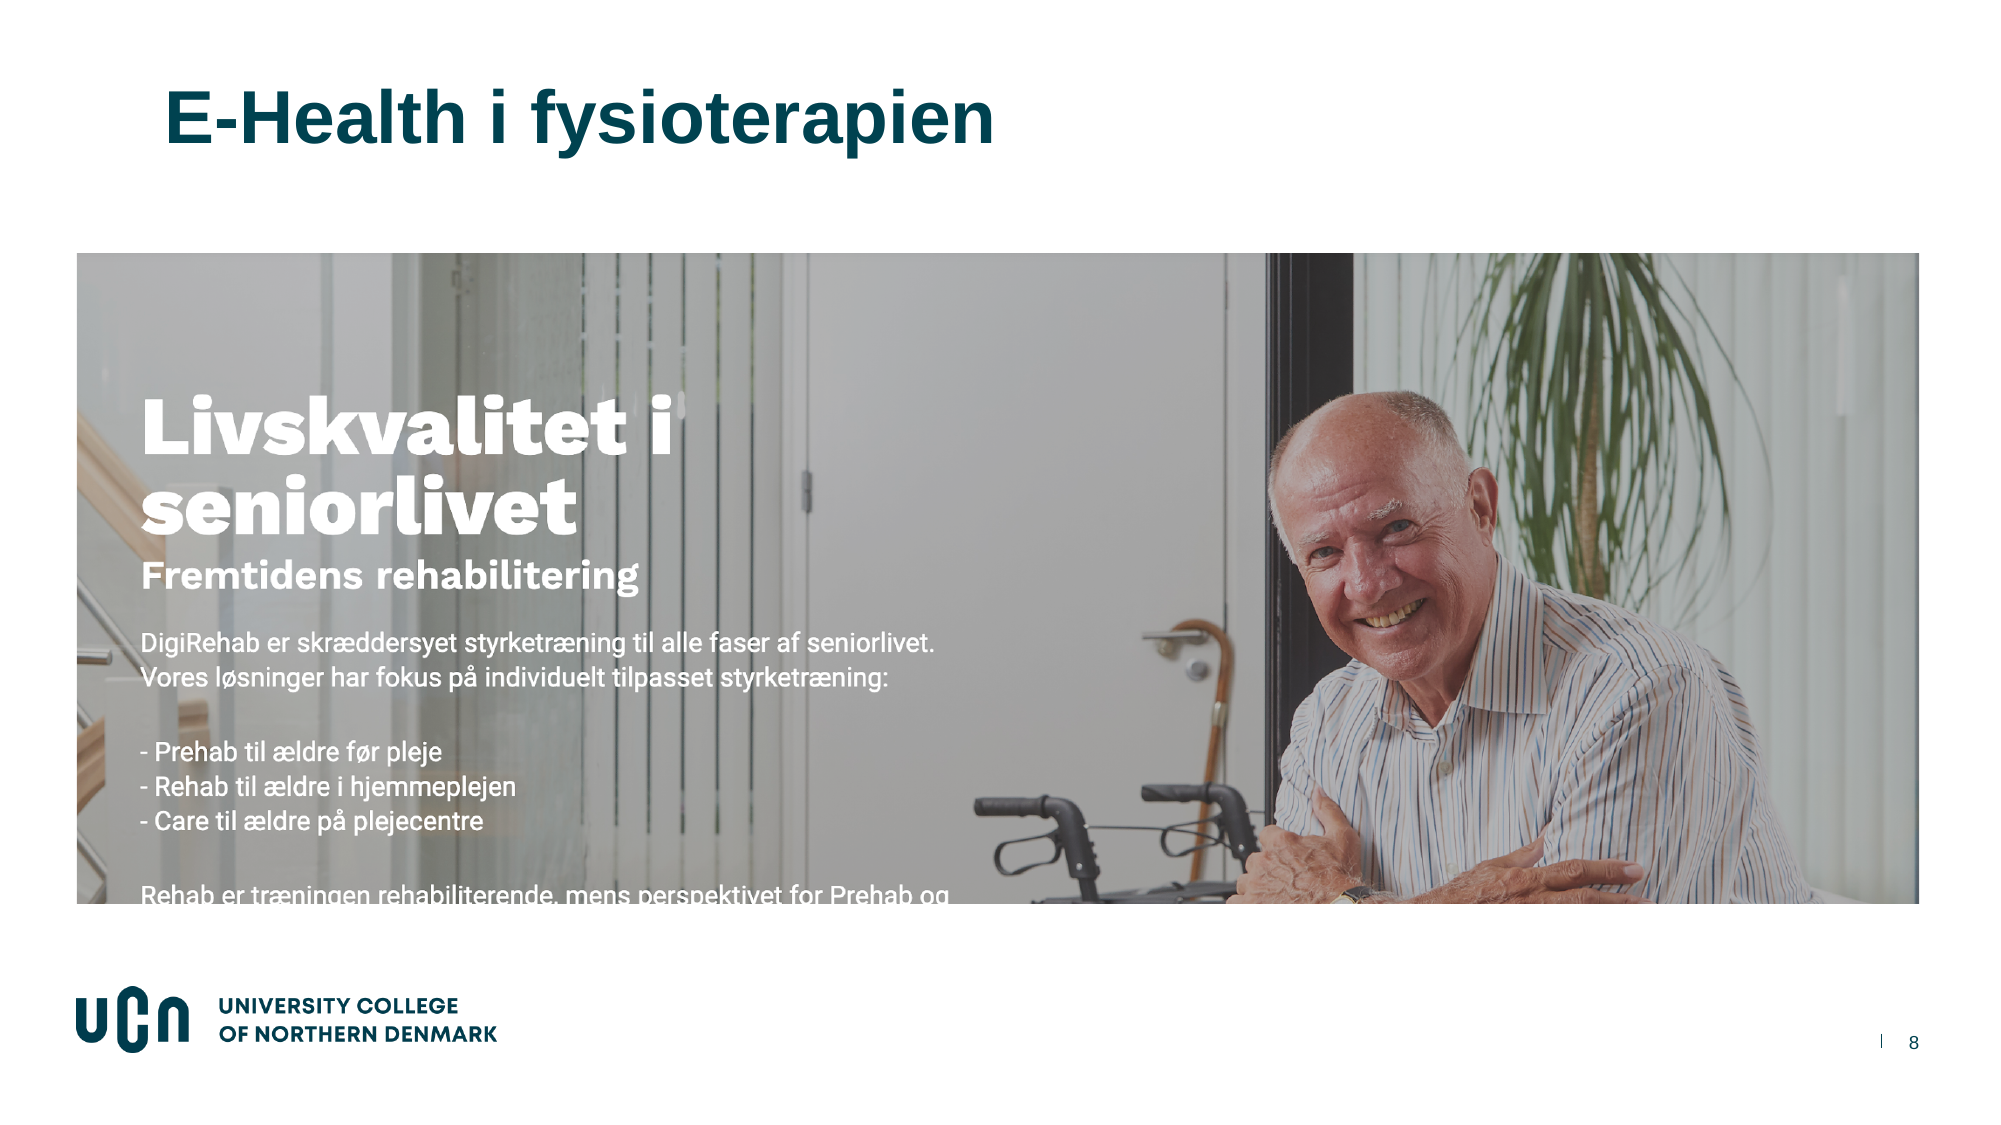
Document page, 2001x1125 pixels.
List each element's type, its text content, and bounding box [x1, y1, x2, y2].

picture [76, 986, 127, 1053]
slide_number ‹#› [1874, 1021, 1920, 1063]
title E-Health i fysioterapien [149, 48, 1846, 166]
picture [128, 986, 497, 1053]
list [76, 253, 1920, 904]
